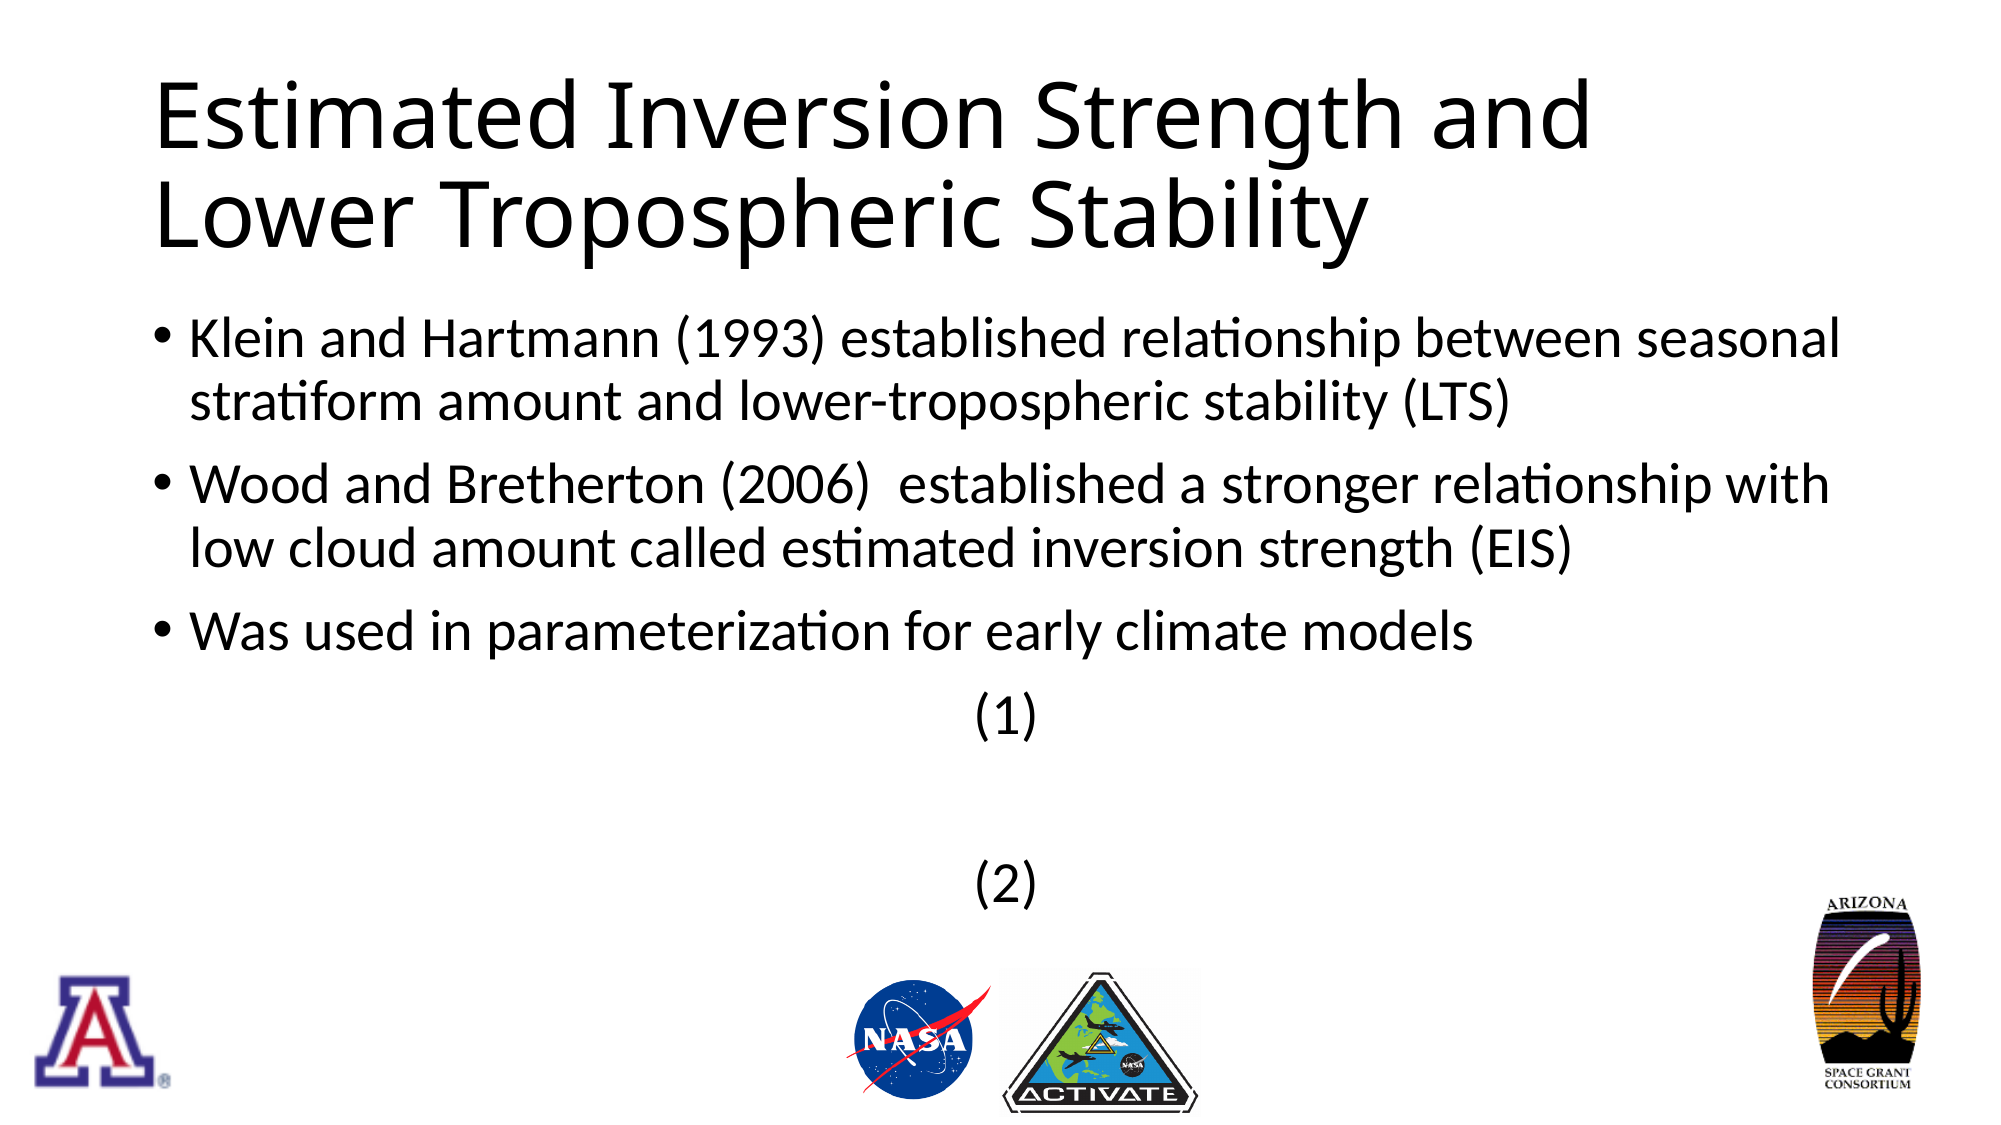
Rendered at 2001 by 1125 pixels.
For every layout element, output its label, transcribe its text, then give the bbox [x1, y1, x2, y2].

title Estimated Inversion Strength and Lower Tropospheric Stability [137, 59, 1863, 278]
picture [838, 965, 1201, 1117]
picture [1783, 874, 1946, 1109]
picture [20, 950, 182, 1100]
